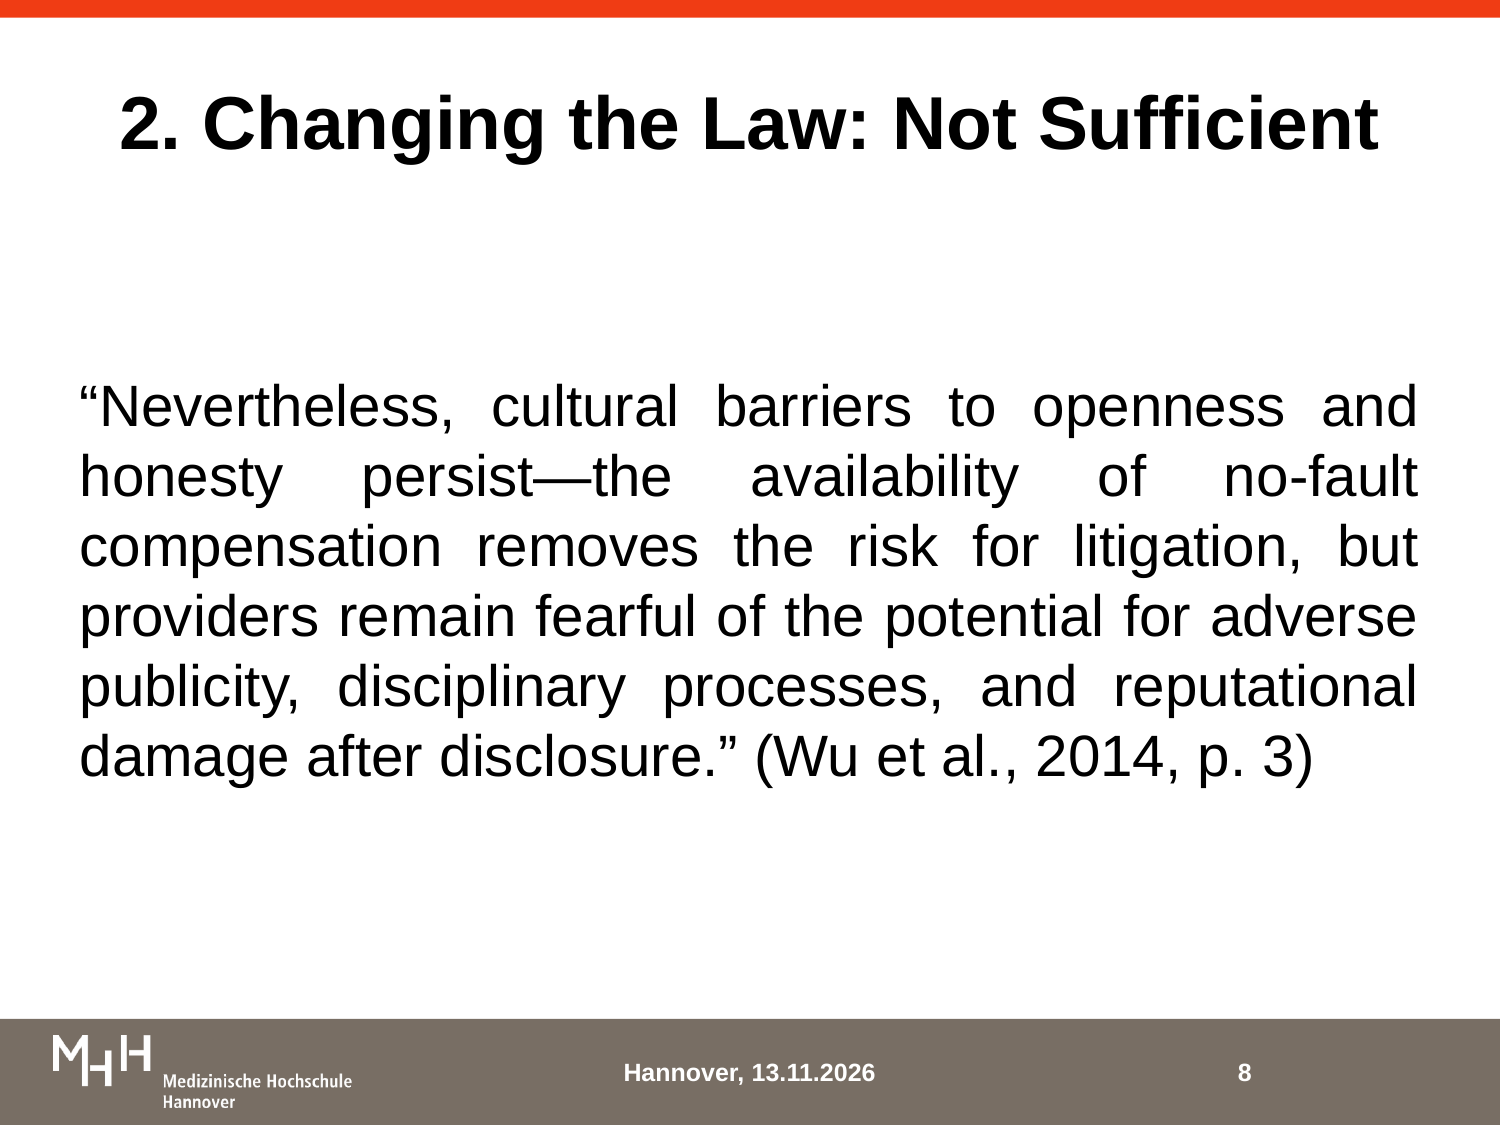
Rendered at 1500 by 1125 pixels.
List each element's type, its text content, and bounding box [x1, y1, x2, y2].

picture [53, 1035, 352, 1108]
text_box “Nevertheless, cultural barriers to openness and honesty persist—the availability of no-fault compensation removes the risk for litigation, but providers remain fearful of the potential for adverse publicity, disciplinary processes, and reputational damage after disclosure.” (Wu et al., 2014, p. 3) [64, 360, 1436, 796]
title 2. Changing the Law: Not Sufficient [100, 66, 1400, 173]
